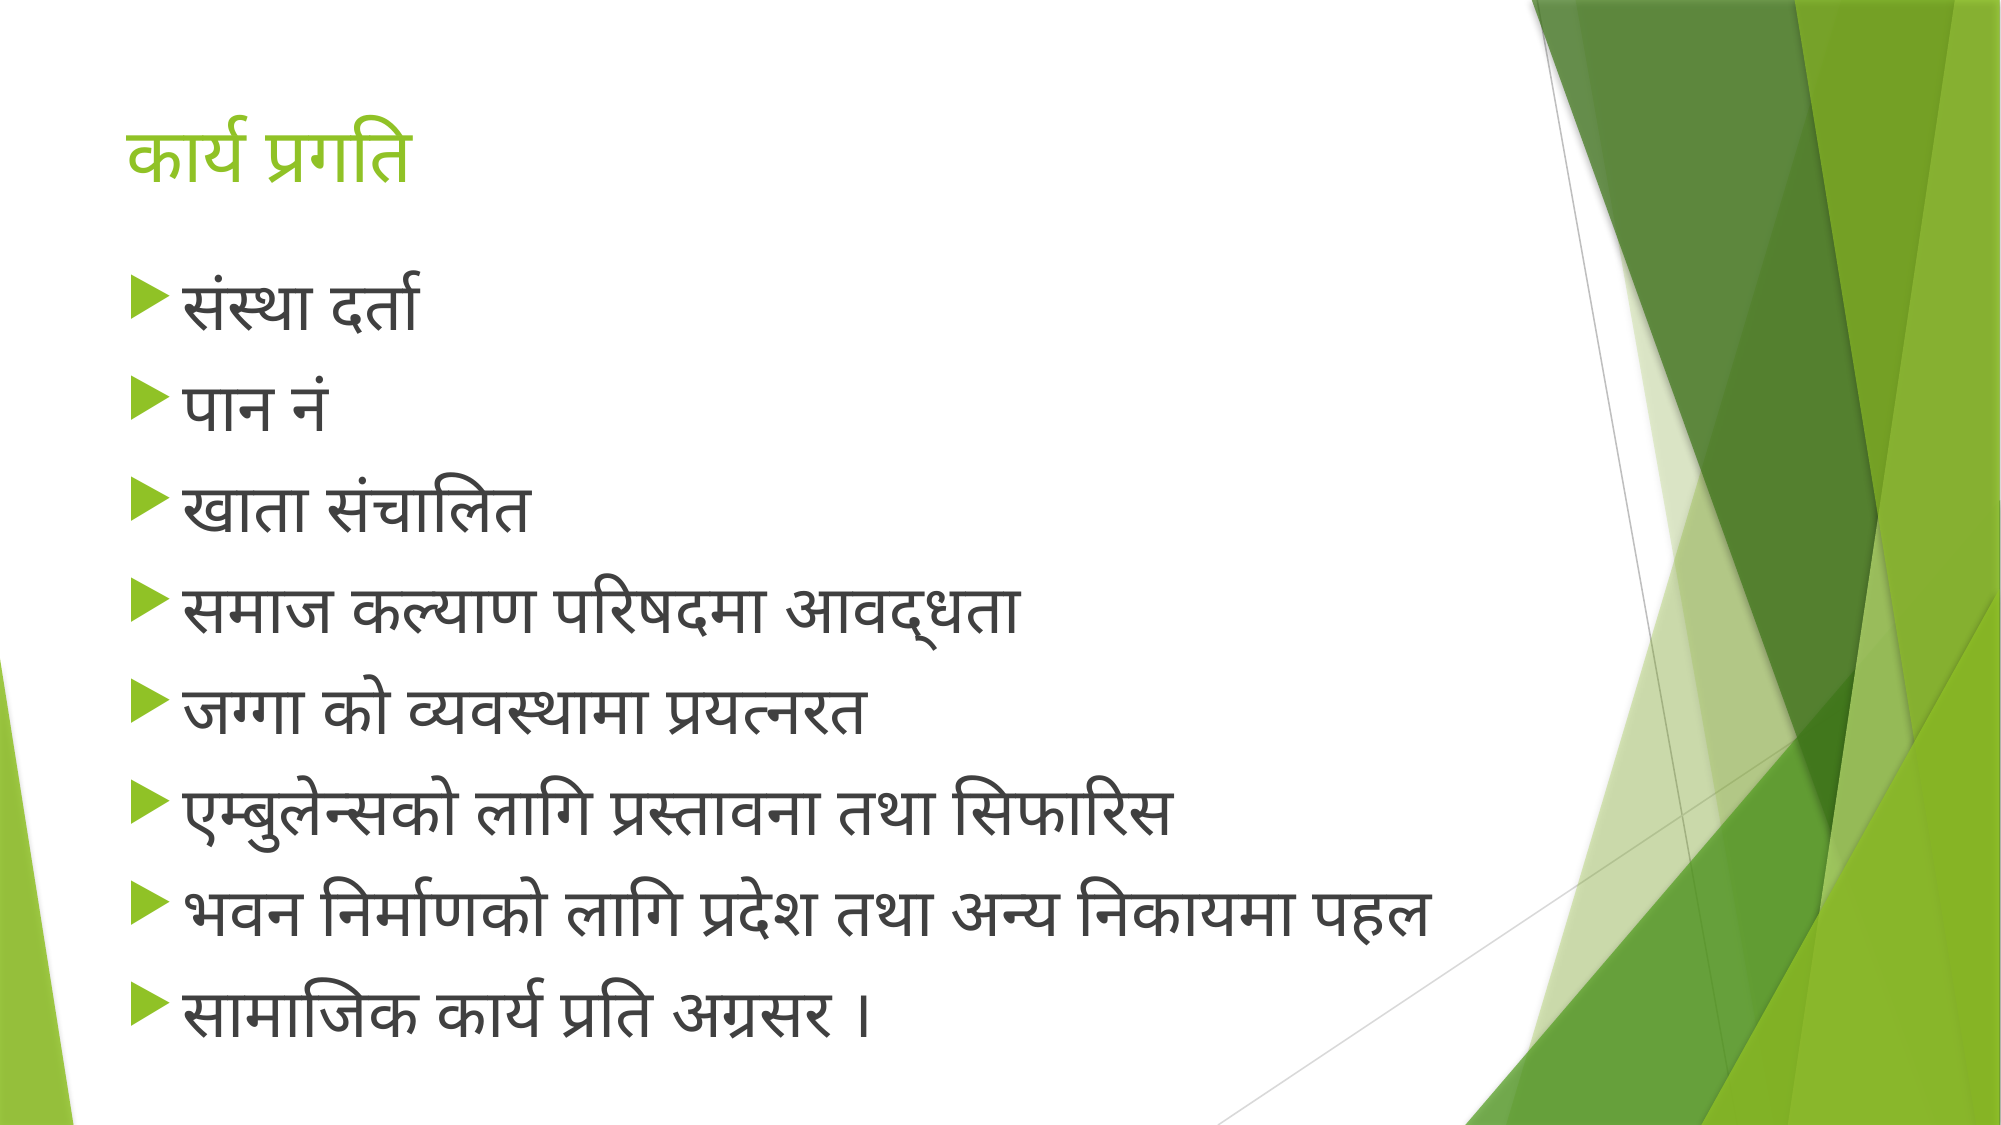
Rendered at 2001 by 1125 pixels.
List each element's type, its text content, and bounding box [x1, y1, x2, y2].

list संस्था दर्ता पान नं खाता संचालित समाज कल्याण परिषदमा आवद्धता जग्गा को व्यवस्थामा प्रयत्नरत एम्बुलेन्सको लागि प्रस्तावना तथा सिफारिस भवन निर्माणको लागि प्रदेश तथा अन्य निकायमा पहल सामाजिक कार्य प्रति अग्रसर । [111, 256, 1687, 1106]
title कार्य प्रगति [111, 99, 1522, 256]
